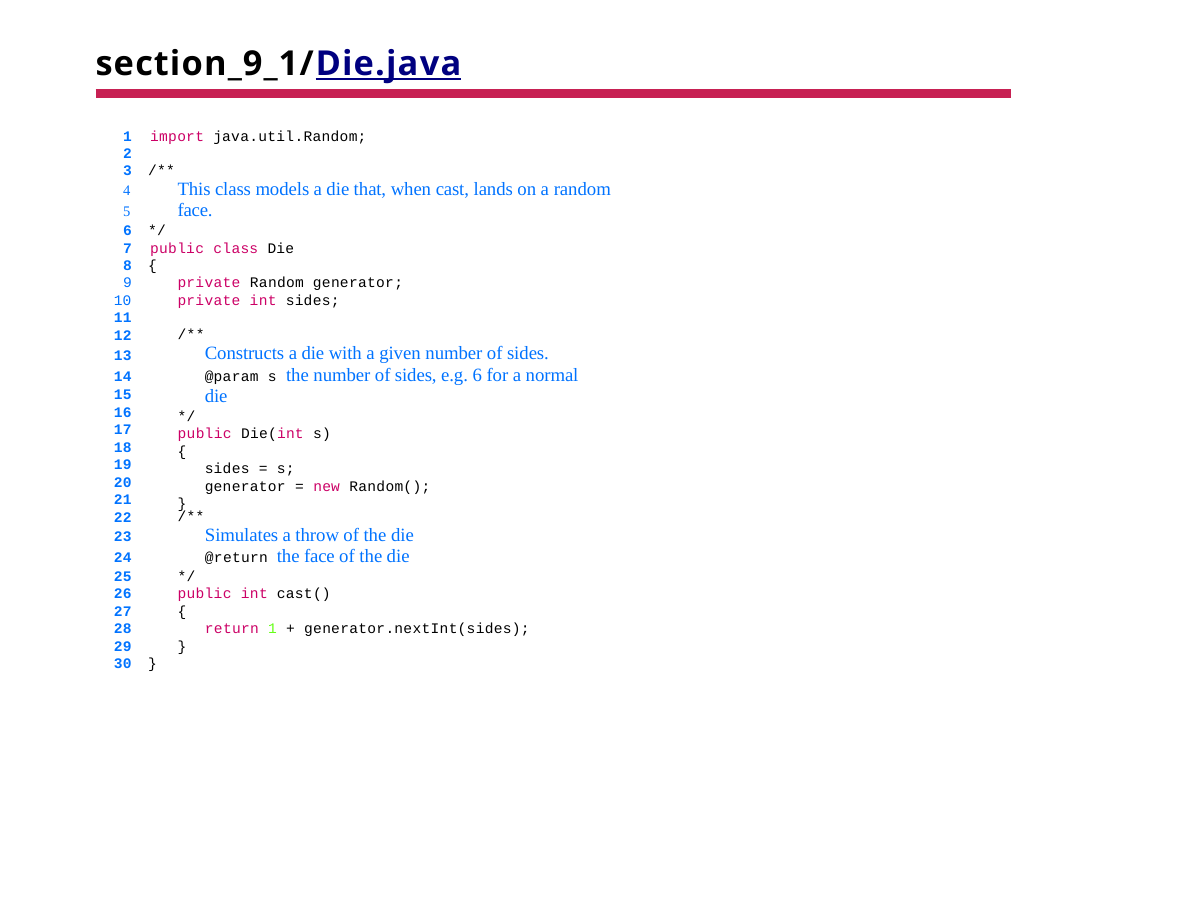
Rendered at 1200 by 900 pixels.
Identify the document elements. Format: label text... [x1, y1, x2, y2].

text_box 1 import java.util.Random; 2 3 /** This class models a die that, when cast, lands on a random face. 6 */ 7 public class Die 8 { private Random generator; private int sides; 11 12 13 14 15 16 17 18 19 20 21 22 23 24 25 26 27 28 29 30 } [111, 126, 615, 672]
title section_9_1/Die.java [93, 40, 1107, 192]
